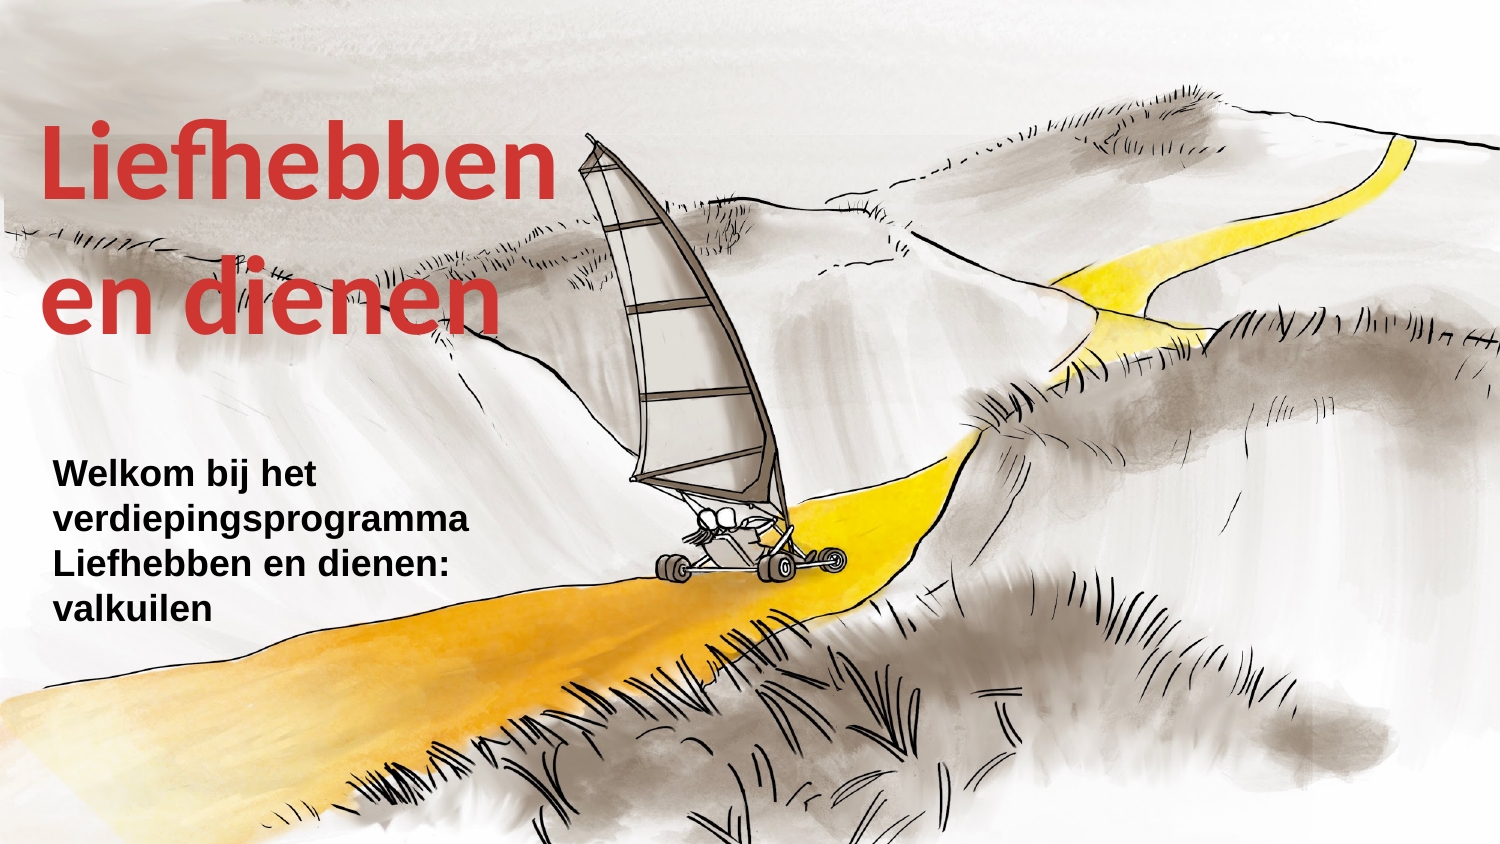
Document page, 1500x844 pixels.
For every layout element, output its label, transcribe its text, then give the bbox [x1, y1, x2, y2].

title Liefhebben en dienen [24, 72, 640, 612]
text_box Welkom bij het verdiepingsprogramma Liefhebben en dienen: valkuilen [14, 433, 544, 564]
picture [0, 0, 1500, 844]
